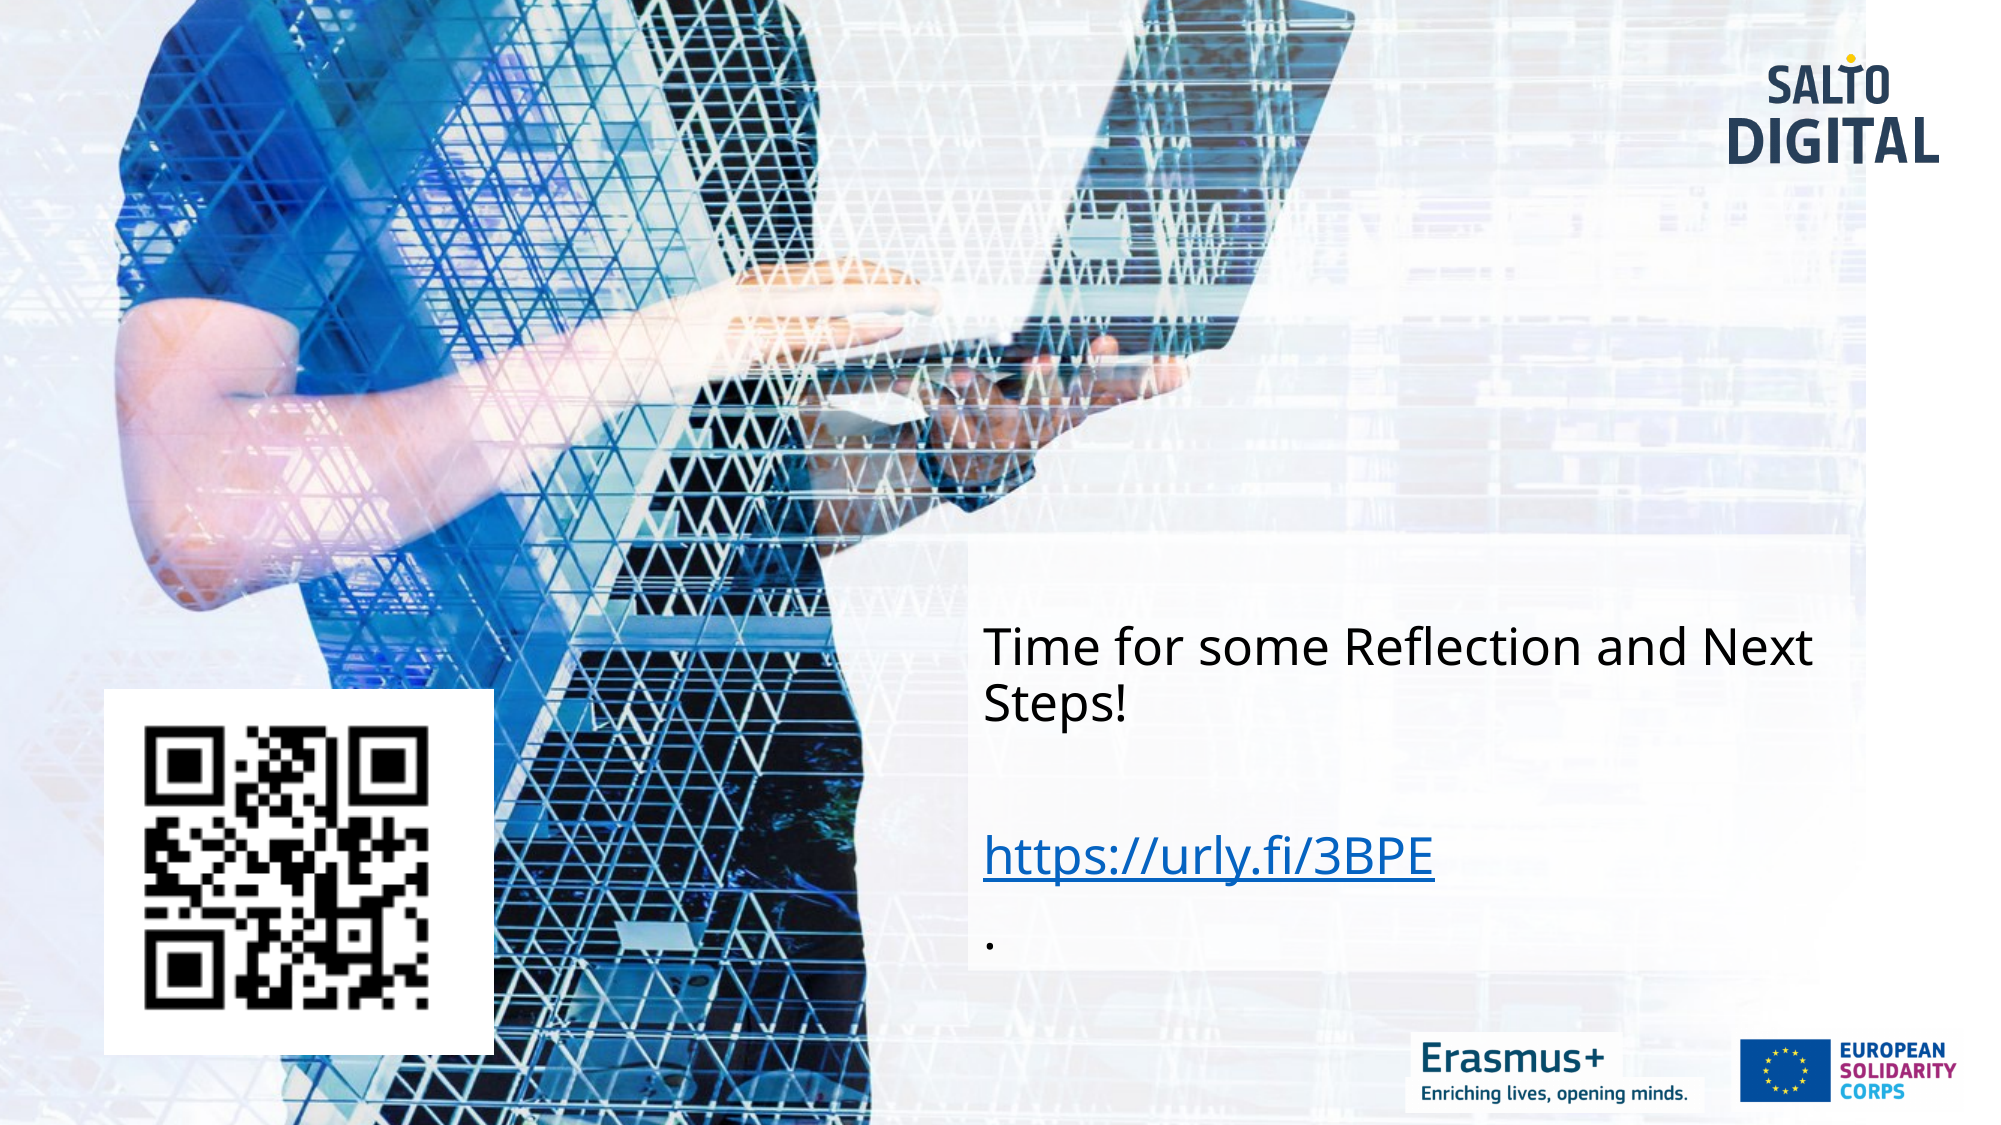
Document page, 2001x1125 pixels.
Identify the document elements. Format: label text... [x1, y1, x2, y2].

picture [0, 0, 1964, 1125]
list Time for some Reflection and Next Steps! https://urly.fi/3BPE . [968, 534, 1851, 971]
